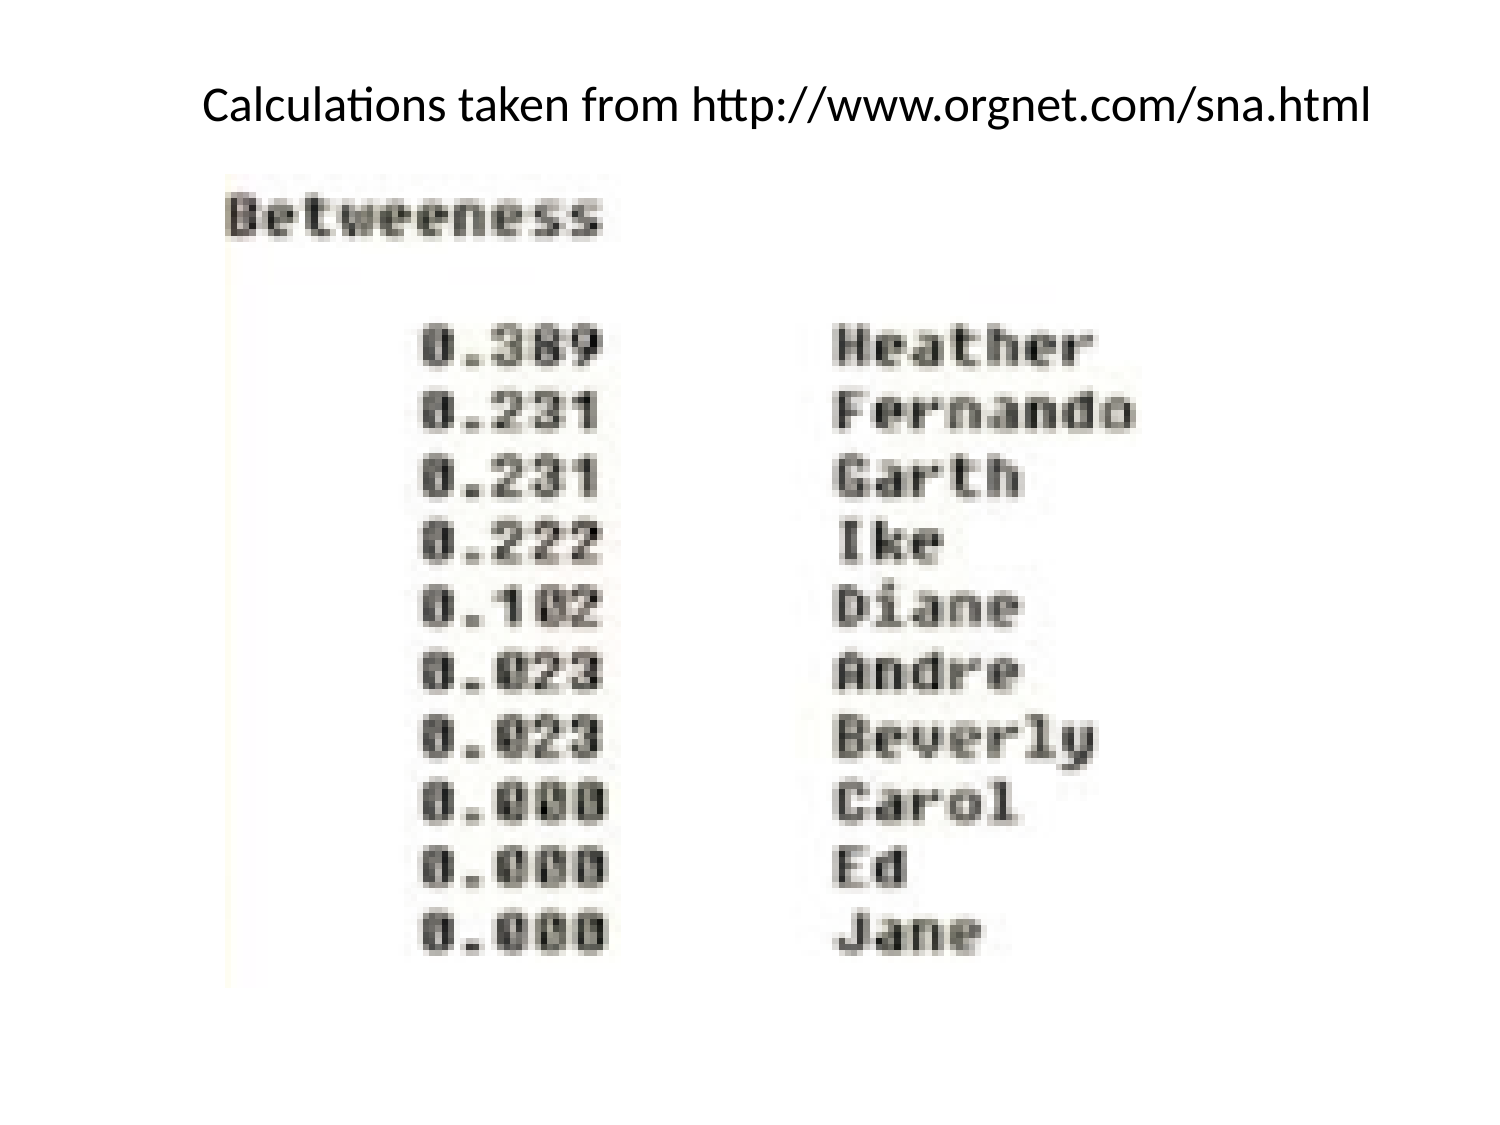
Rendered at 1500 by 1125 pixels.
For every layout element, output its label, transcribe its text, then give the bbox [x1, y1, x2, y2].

text_box Calculations taken from http://www.orgnet.com/sna.html [187, 64, 1413, 139]
picture [224, 174, 1206, 988]
